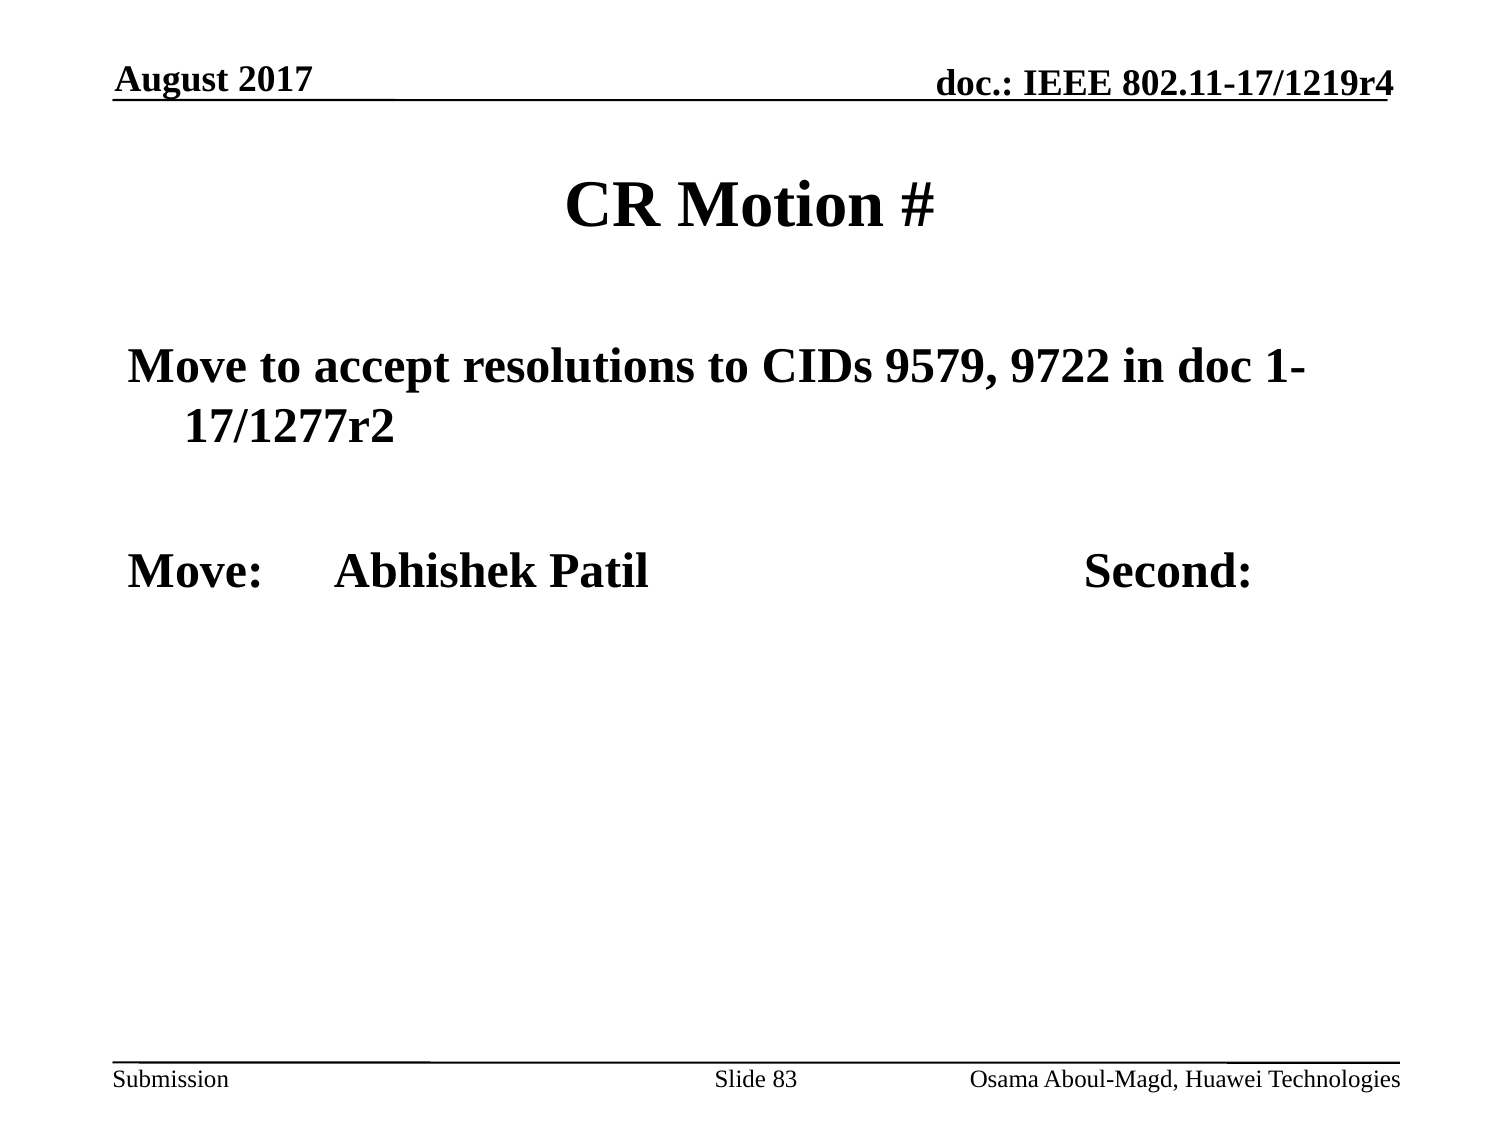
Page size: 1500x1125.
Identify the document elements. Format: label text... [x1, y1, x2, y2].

footer Osama Aboul-Magd, Huawei Technologies [878, 1061, 1402, 1093]
list Move to accept resolutions to CIDs 9579, 9722 in doc 1-17/1277r2 Move: Abhishek Patil Second: [112, 324, 1388, 1000]
slide_number Slide 83 [712, 1061, 800, 1123]
title CR Motion # [112, 112, 1388, 288]
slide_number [114, 54, 423, 100]
